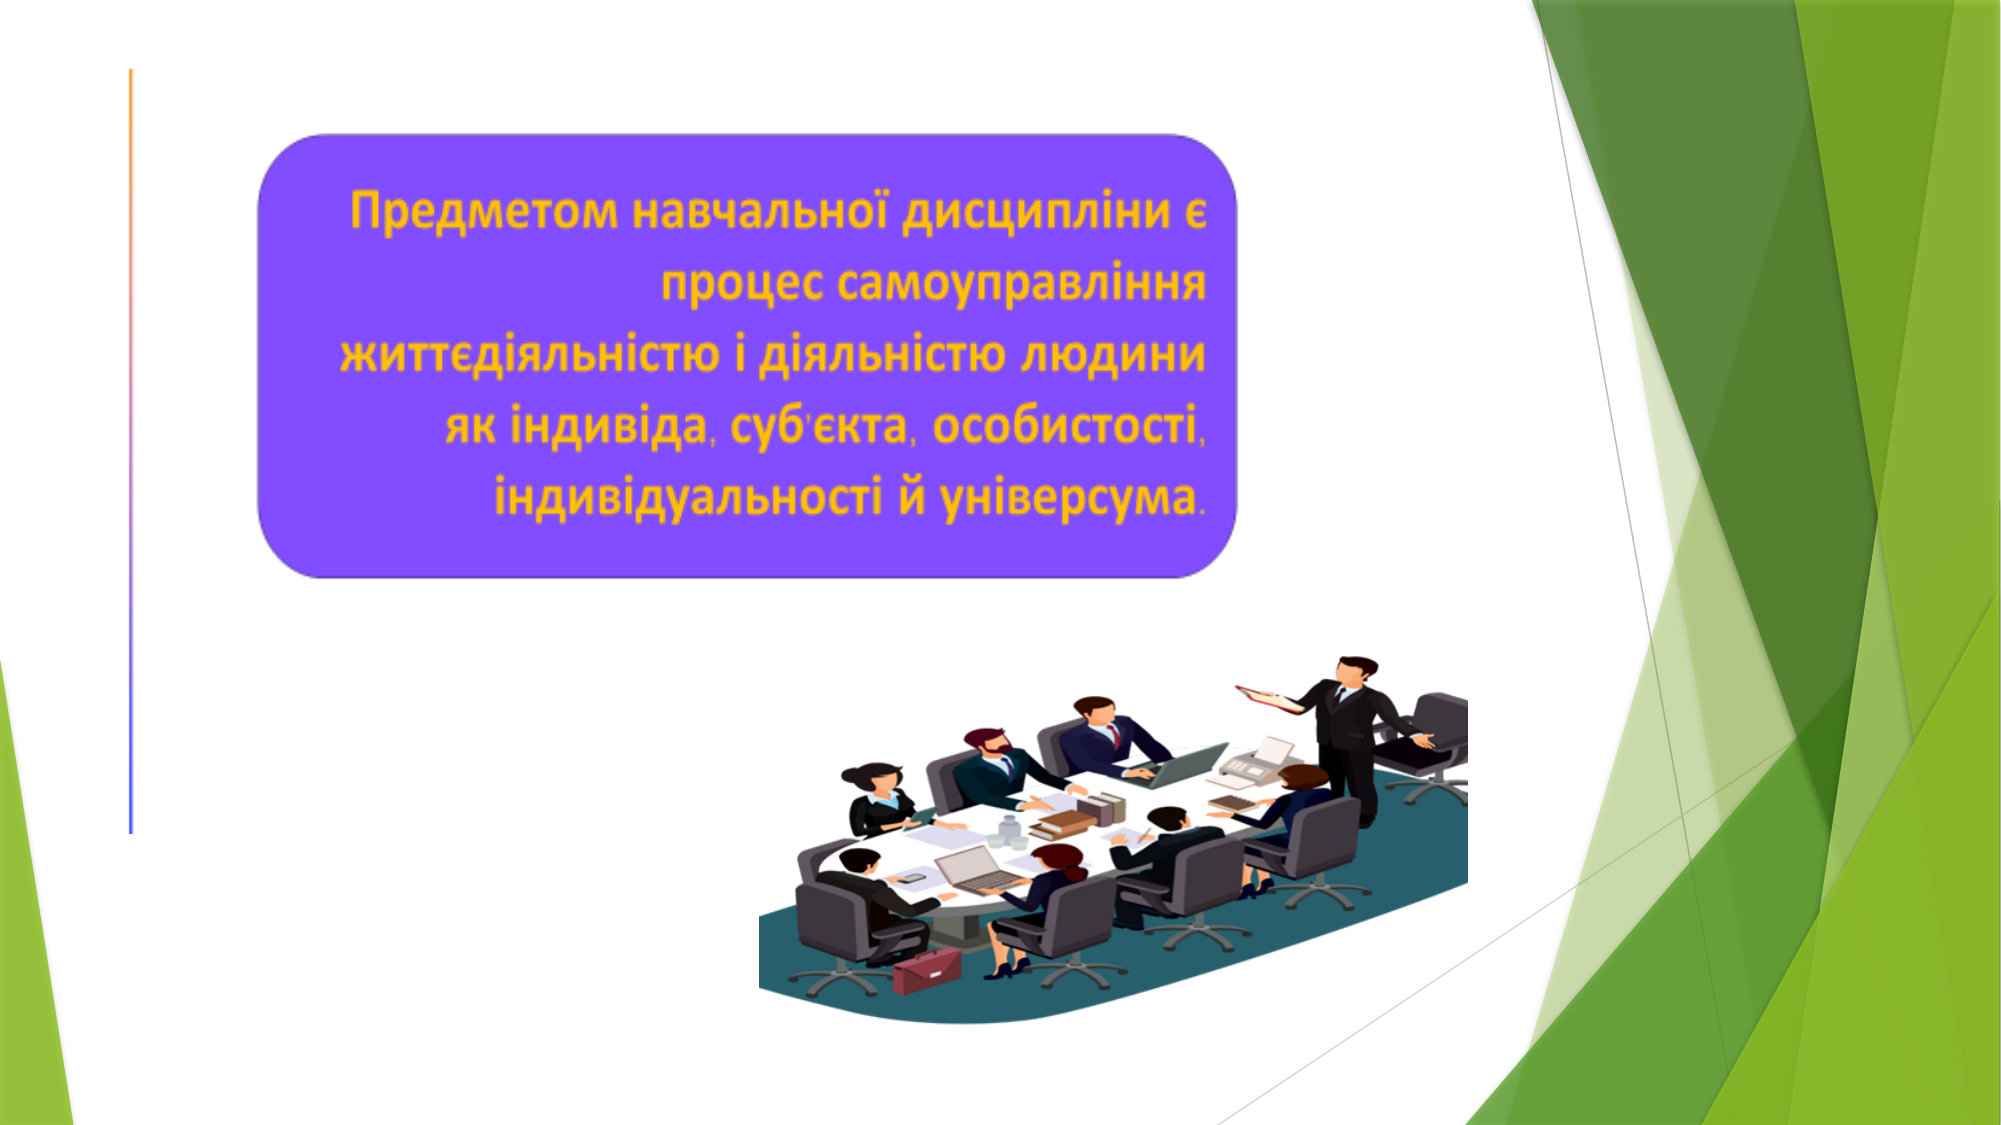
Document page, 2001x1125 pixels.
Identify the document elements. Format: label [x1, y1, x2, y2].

picture [56, 28, 1469, 1028]
